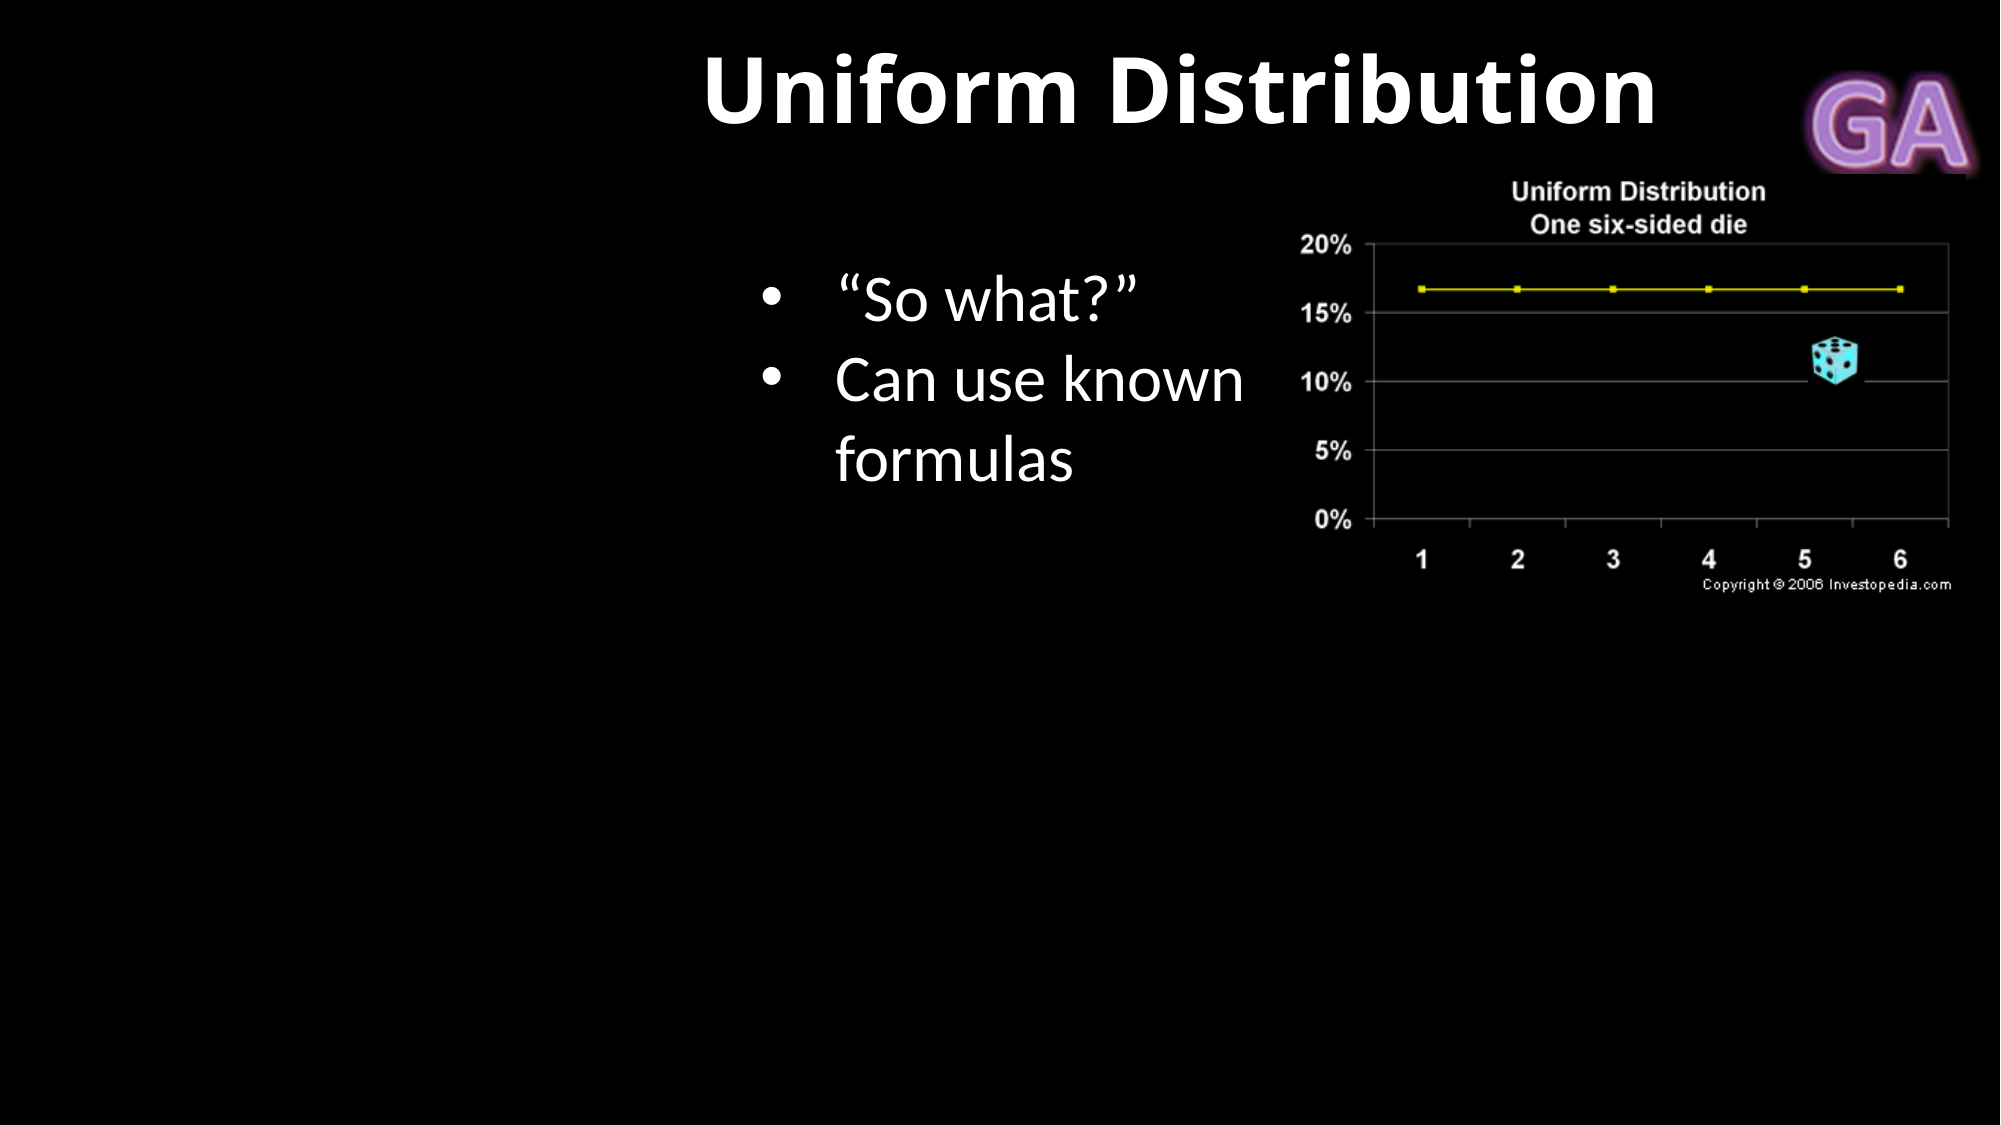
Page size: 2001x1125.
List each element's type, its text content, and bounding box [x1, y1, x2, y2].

text_box “So what?” Can use known formulas [745, 247, 1296, 503]
title Uniform Distribution [324, 0, 1675, 188]
picture [1296, 66, 1989, 600]
